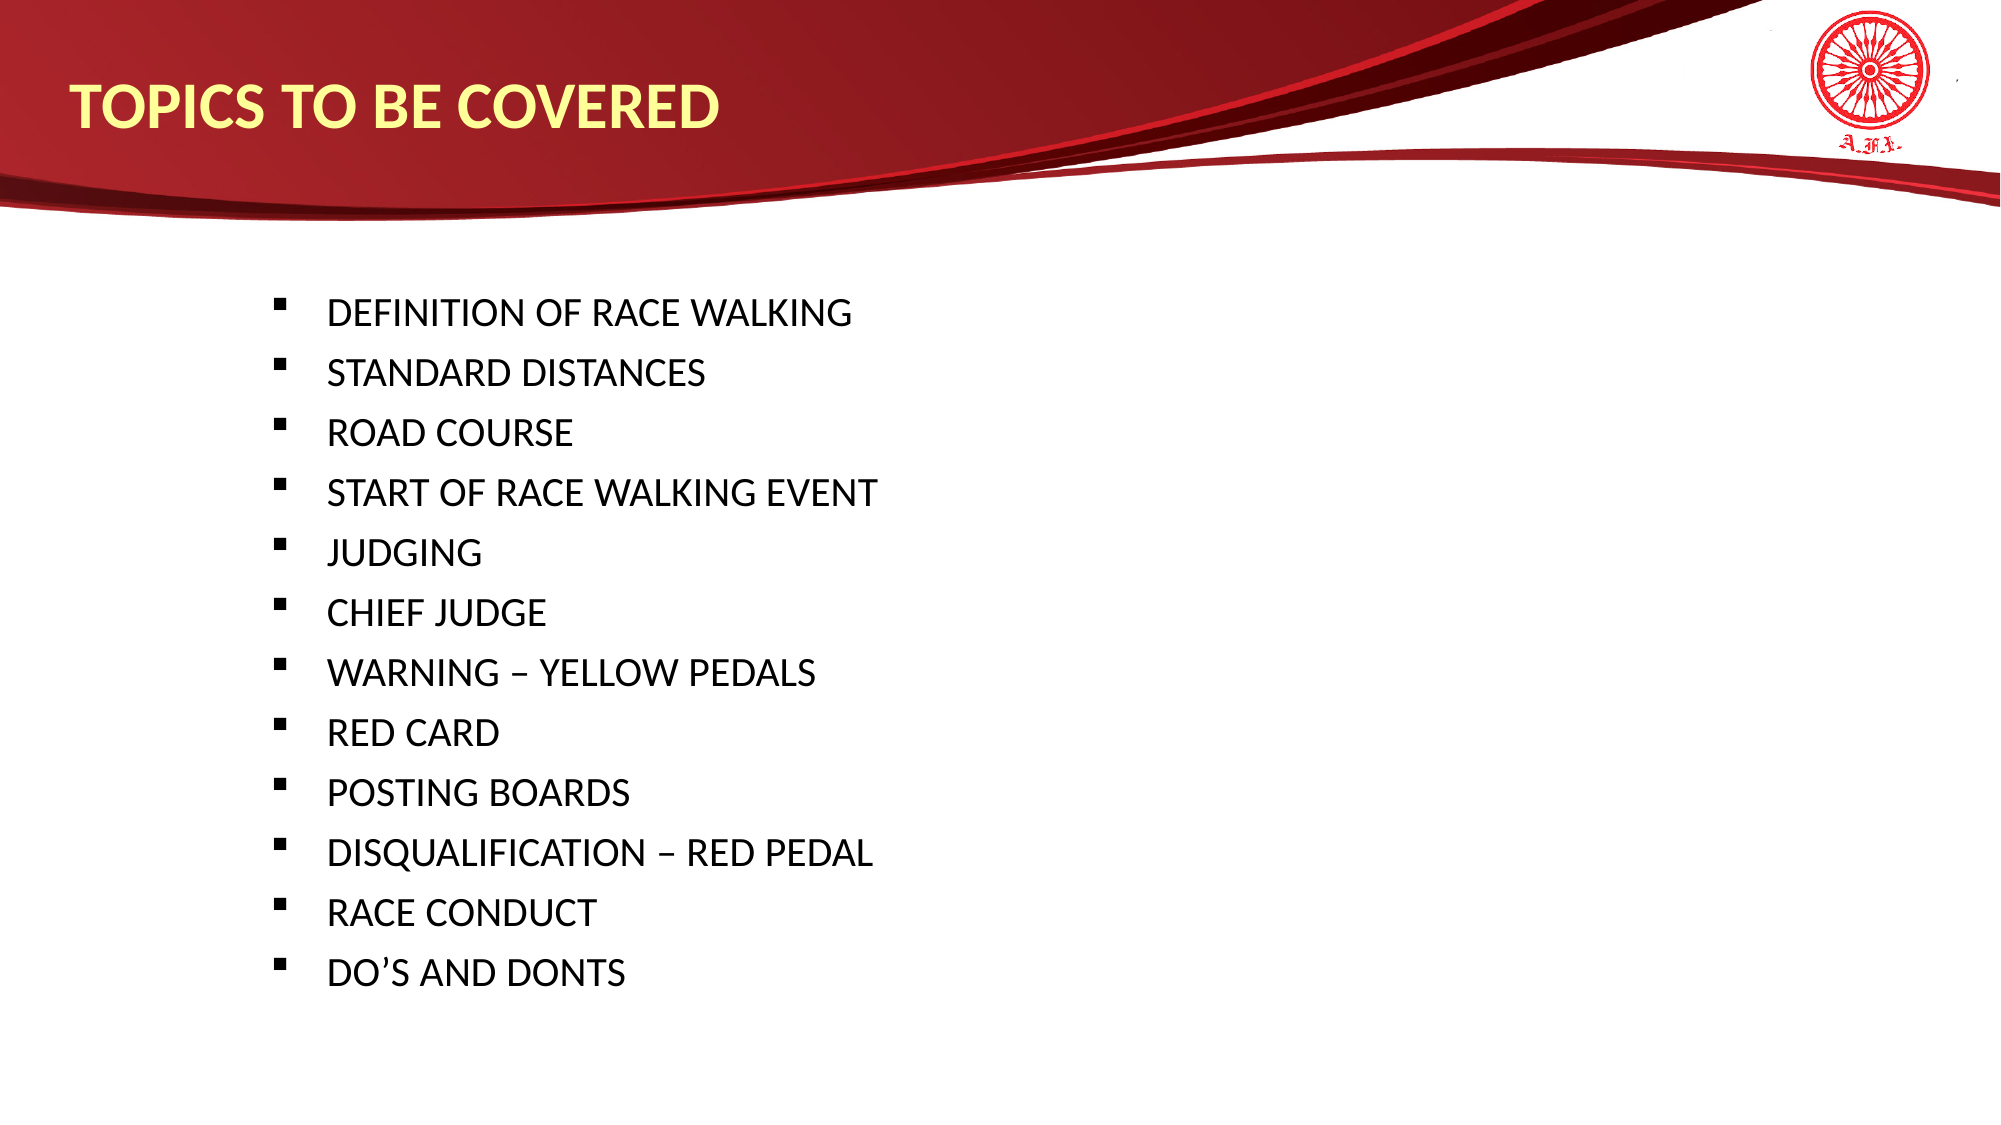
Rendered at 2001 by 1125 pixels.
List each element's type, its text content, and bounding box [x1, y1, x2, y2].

picture [0, 0, 2001, 1125]
text_box DEFINITION OF RACE WALKING STANDARD DISTANCES ROAD COURSE START OF RACE WALKING EVENT JUDGING CHIEF JUDGE WARNING – YELLOW PEDALS RED CARD POSTING BOARDS DISQUALIFICATION – RED PEDAL RACE CONDUCT DO’S AND DONTS [255, 267, 1073, 1002]
text_box TOPICS TO BE COVERED [55, 54, 1803, 150]
